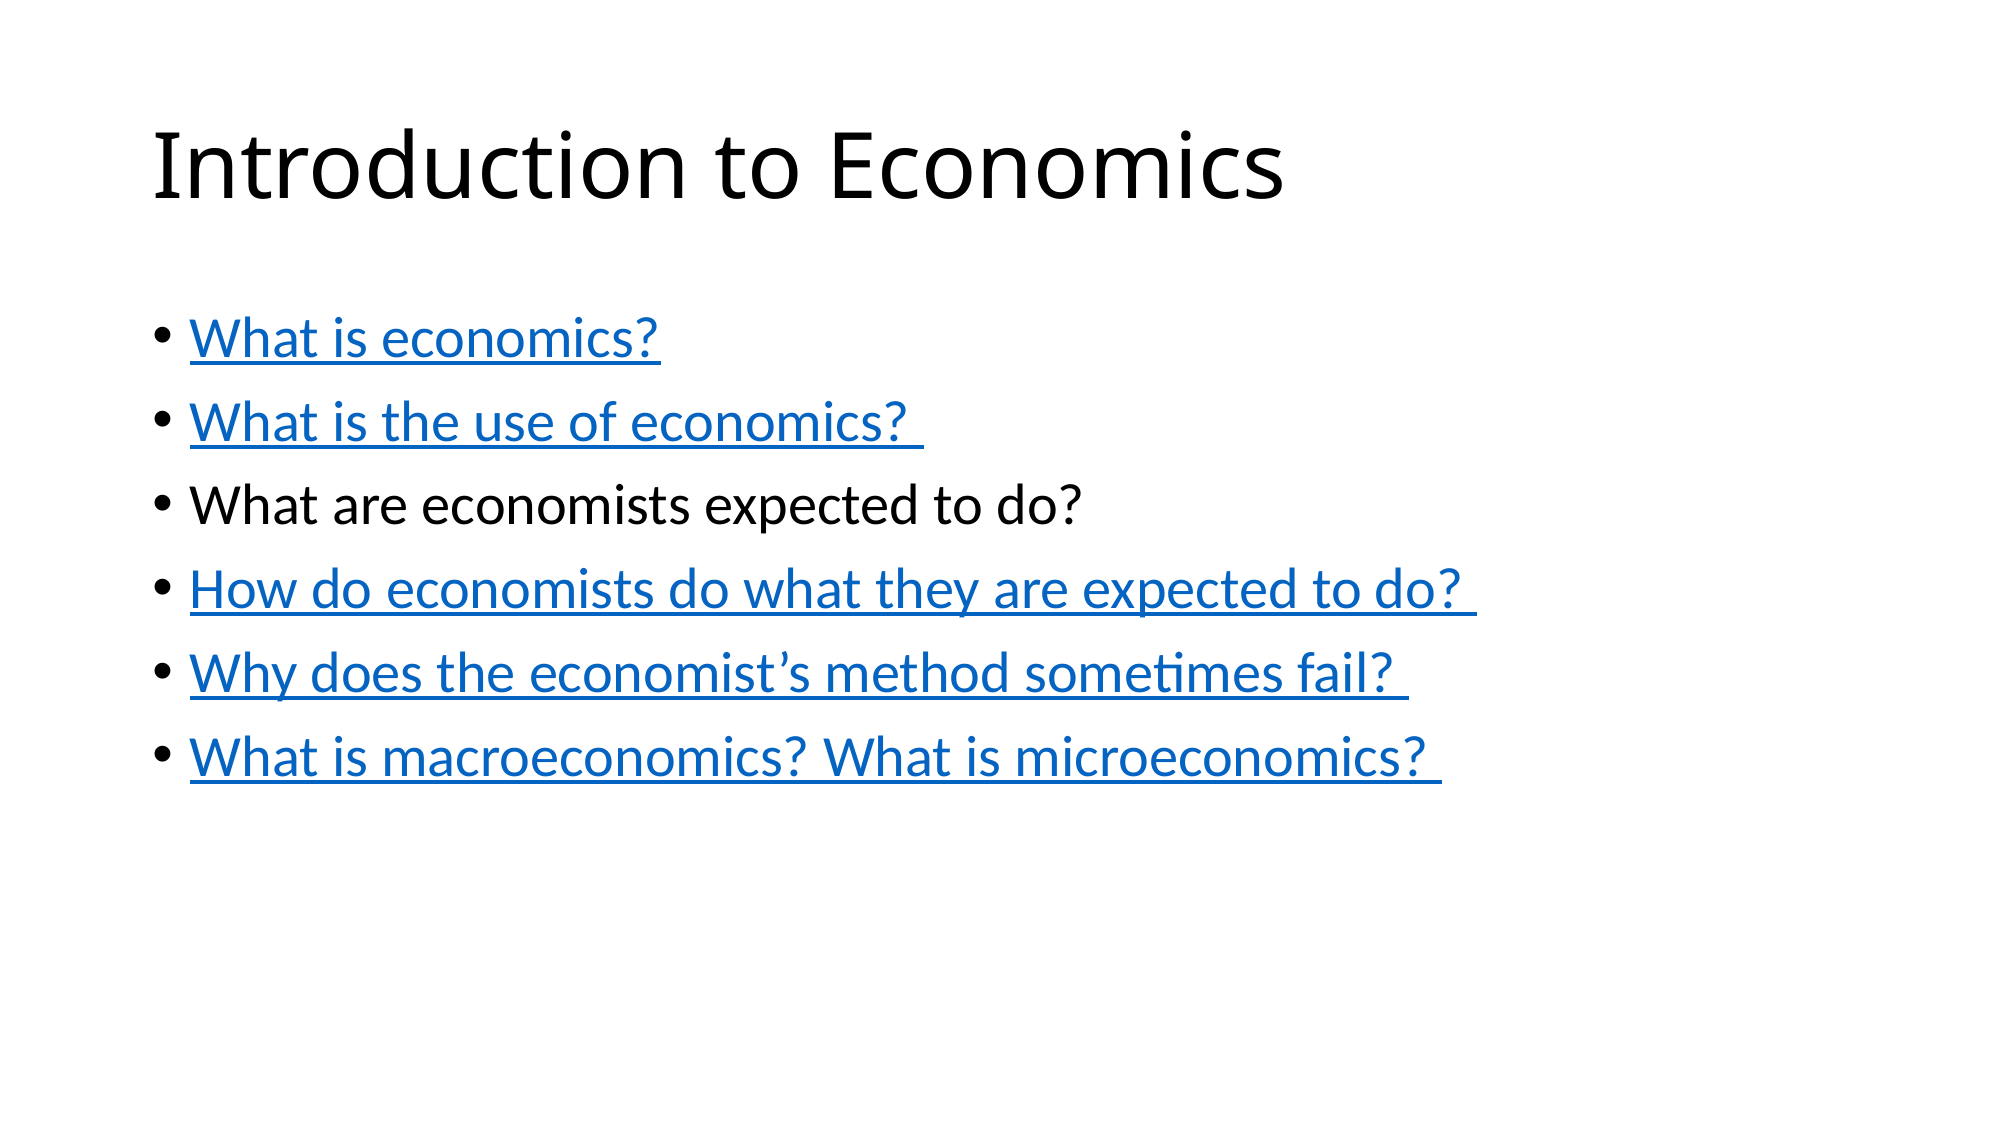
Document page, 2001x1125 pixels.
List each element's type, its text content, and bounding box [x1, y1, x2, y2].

list What is economics? What is the use of economics? What are economists expected to do? How do economists do what they are expected to do? Why does the economist’s method sometimes fail? What is macroeconomics? What is microeconomics? [137, 299, 1863, 1014]
title Introduction to Economics [137, 59, 1863, 278]
